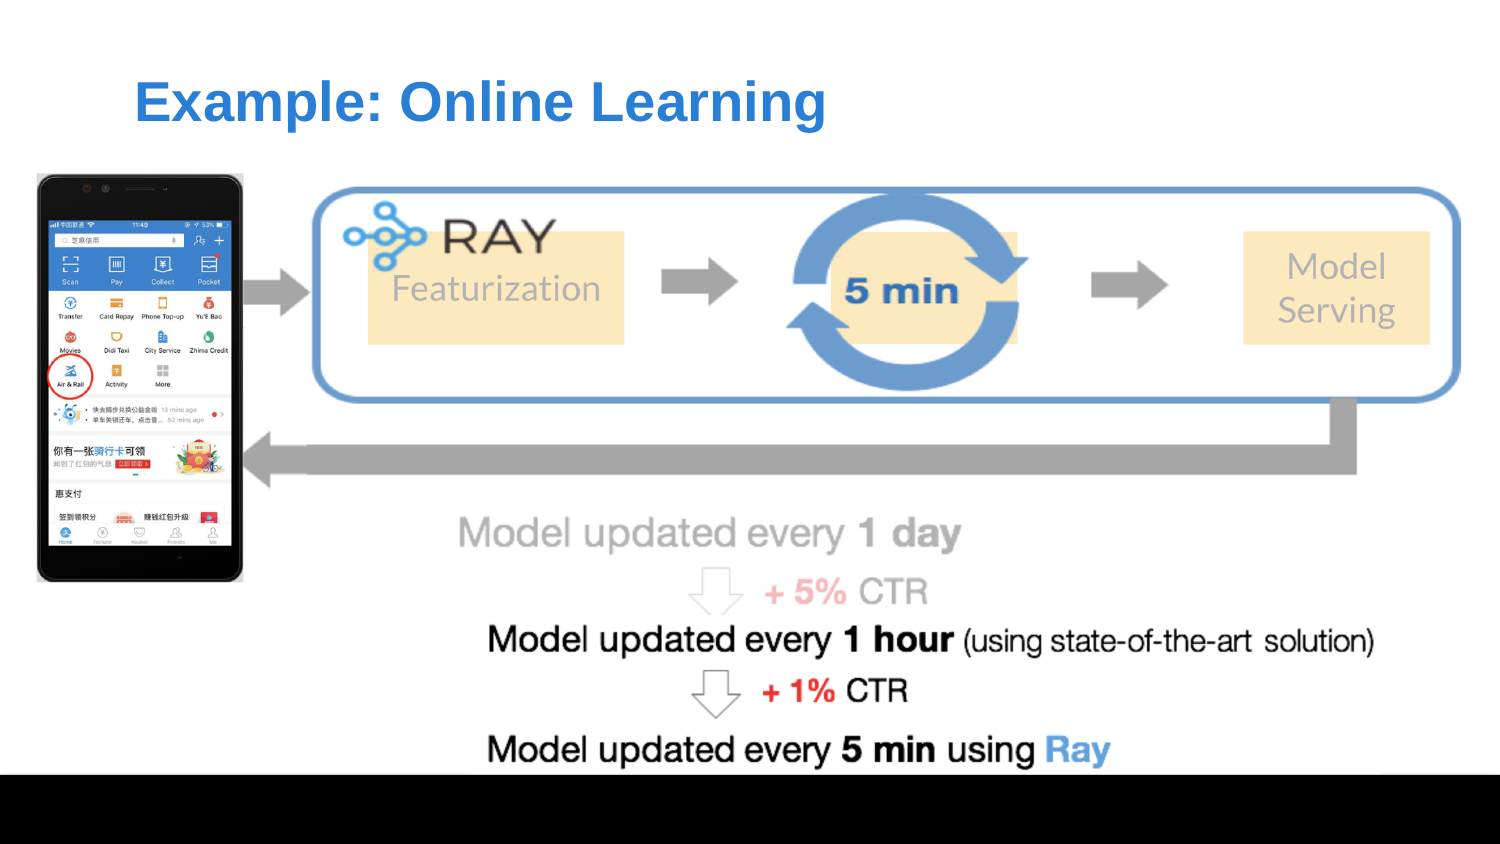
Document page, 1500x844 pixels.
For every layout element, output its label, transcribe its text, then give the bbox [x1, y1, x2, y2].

title Example: Online Learning [119, 50, 1381, 138]
picture [24, 171, 1476, 774]
